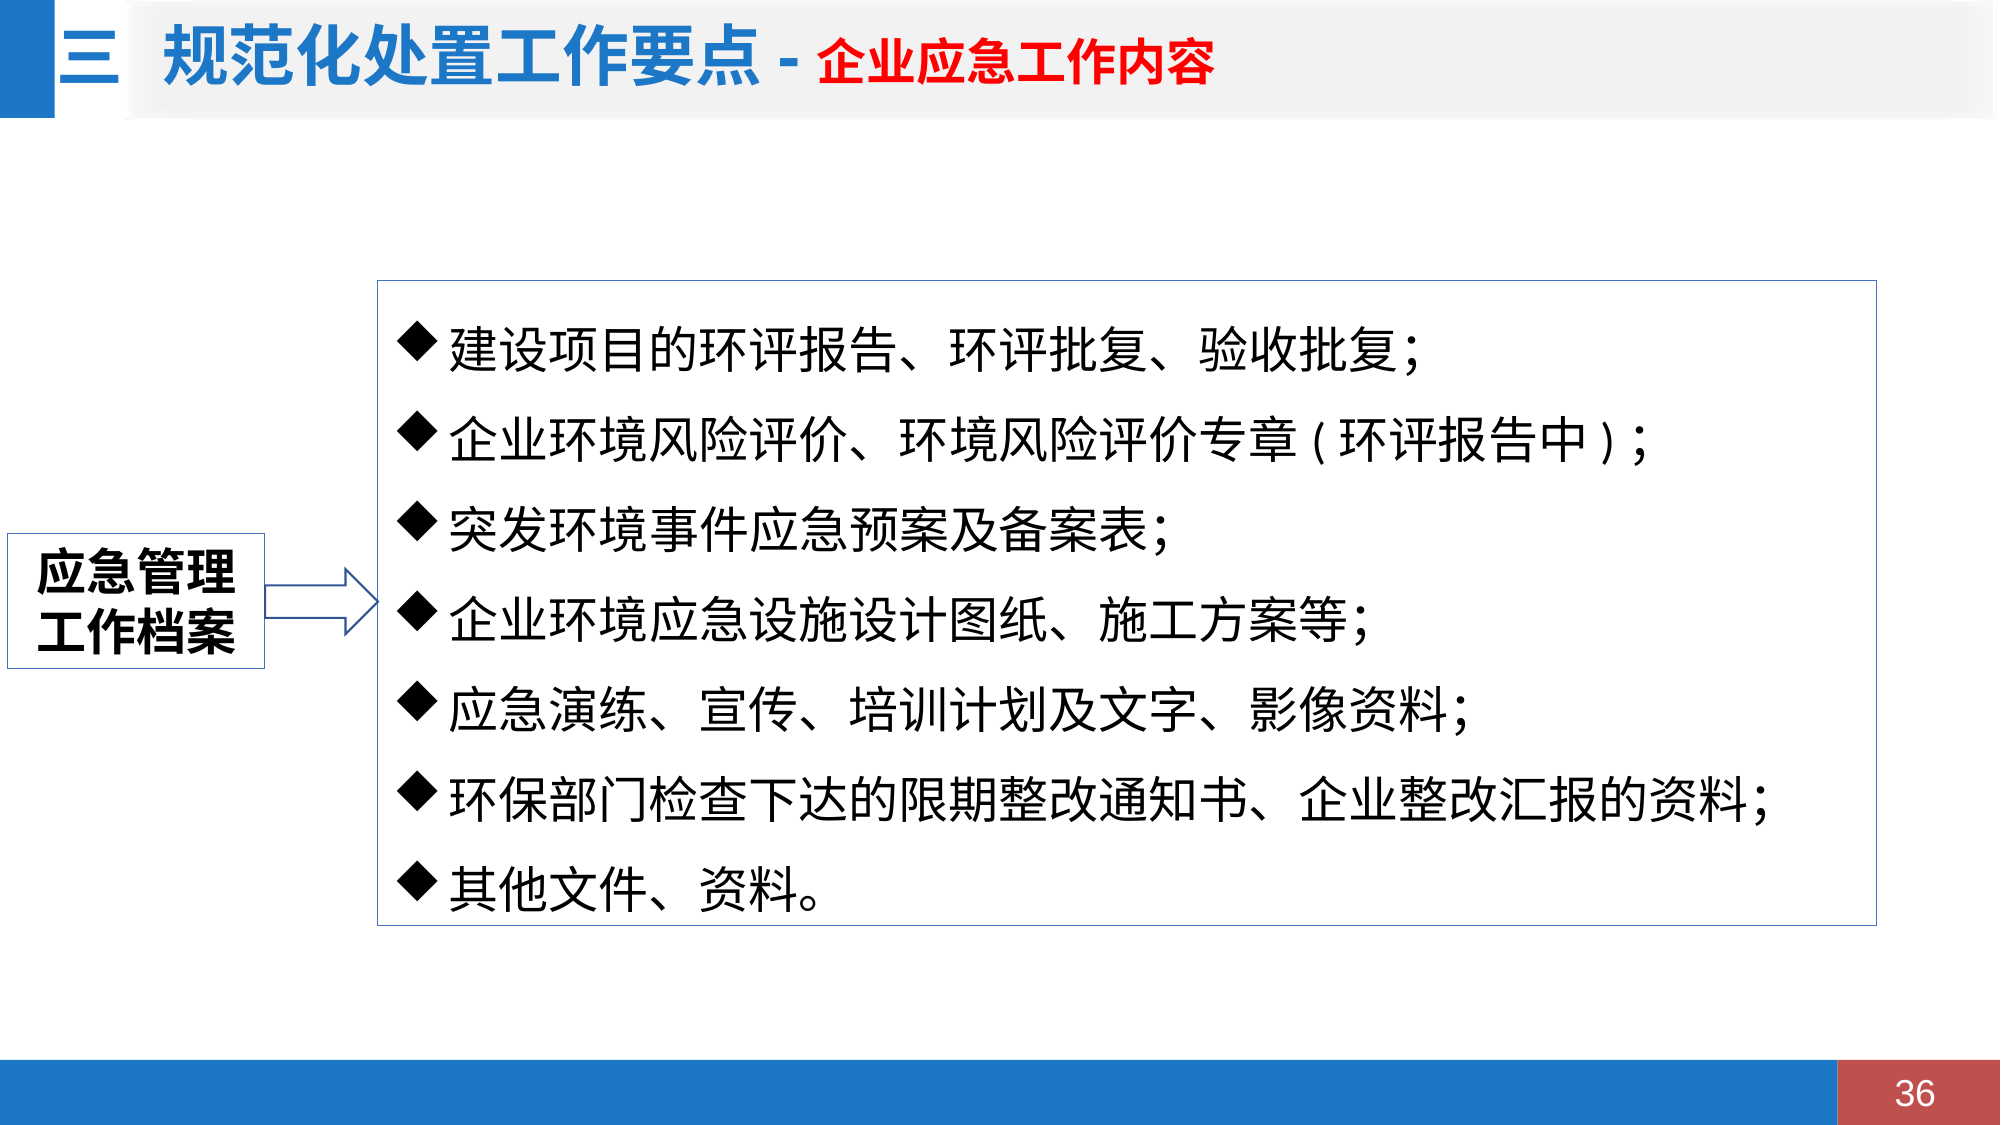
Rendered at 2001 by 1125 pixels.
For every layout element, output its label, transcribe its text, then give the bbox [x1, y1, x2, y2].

text_box 应急管理工作档案 [7, 533, 265, 669]
text_box [264, 566, 380, 637]
text_box [0, 0, 55, 118]
text_box 规范化处置工作要点-企业应急工作内容 [159, 20, 1238, 95]
text_box 三 [54, 21, 160, 96]
text_box 36= [1892, 1070, 1939, 1125]
text_box [1837, 1059, 2000, 1125]
text_box [125, 0, 1998, 120]
text_box 建设项目的环评报告、环评批复、验收批复； 企业环境风险评价、环境风险评价专章(环评报告中)； 突发环境事件应急预案及备案表； 企业环境应急设施设计图纸、施工方案等； 应急演练、宣传、培训计划及文字、影像资料； 环保部门检查下达的限期整改通知书、企业整改汇报的资料； 其他文件、资料。 [377, 280, 1877, 926]
text_box [0, 1059, 1837, 1125]
